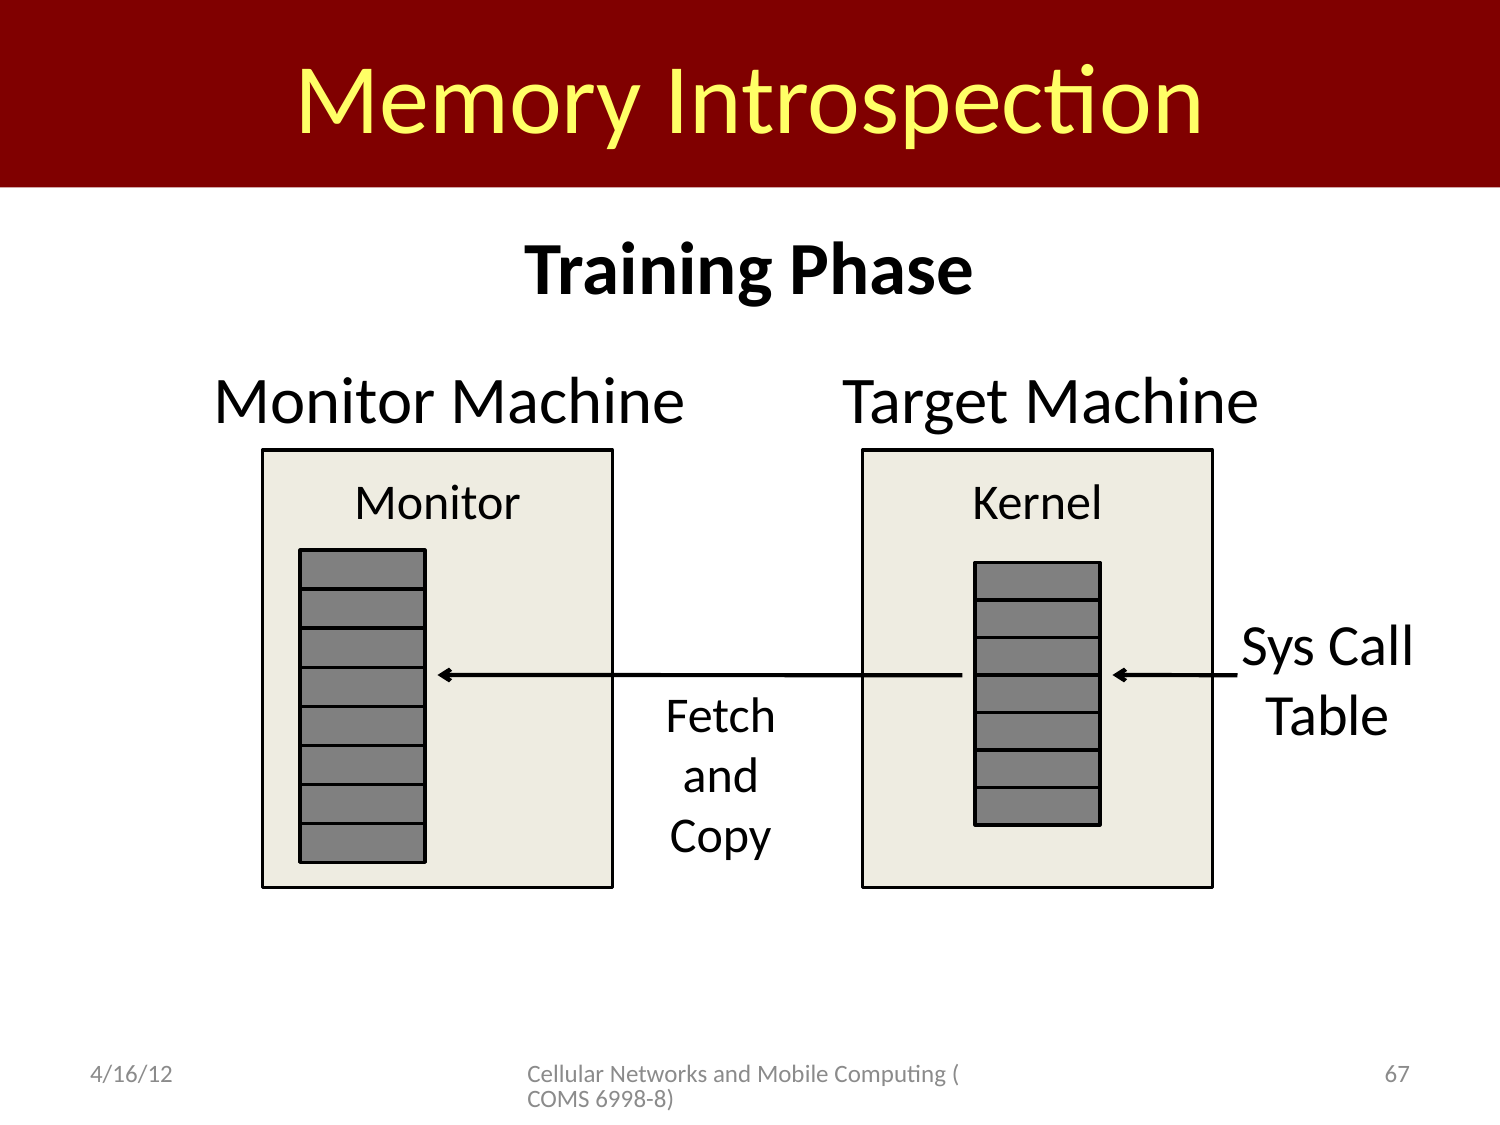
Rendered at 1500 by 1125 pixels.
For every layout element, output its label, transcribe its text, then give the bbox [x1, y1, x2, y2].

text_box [299, 549, 426, 863]
text_box Monitor Machine [187, 349, 713, 445]
text_box Memory Introspection [0, 0, 1500, 190]
text_box Training Phase [0, 212, 1500, 318]
text_box [973, 560, 1102, 598]
slide_number 67 [1074, 1042, 1425, 1103]
text_box Sys Call Table [1226, 599, 1430, 755]
text_box [973, 748, 1102, 785]
text_box [973, 710, 1102, 748]
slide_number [75, 1042, 425, 1103]
text_box Kernel [862, 462, 1213, 538]
text_box [860, 448, 1215, 889]
footer Cellular Networks and Mobile Computing (COMS 6998-8) [512, 1042, 988, 1103]
text_box [260, 448, 615, 889]
text_box Target Machine [827, 349, 1276, 445]
text_box Fetch and Copy [650, 685, 791, 870]
text_box [973, 635, 1102, 673]
text_box [973, 598, 1102, 635]
text_box [973, 785, 1102, 827]
text_box [973, 673, 1102, 710]
text_box Monitor [262, 462, 613, 538]
